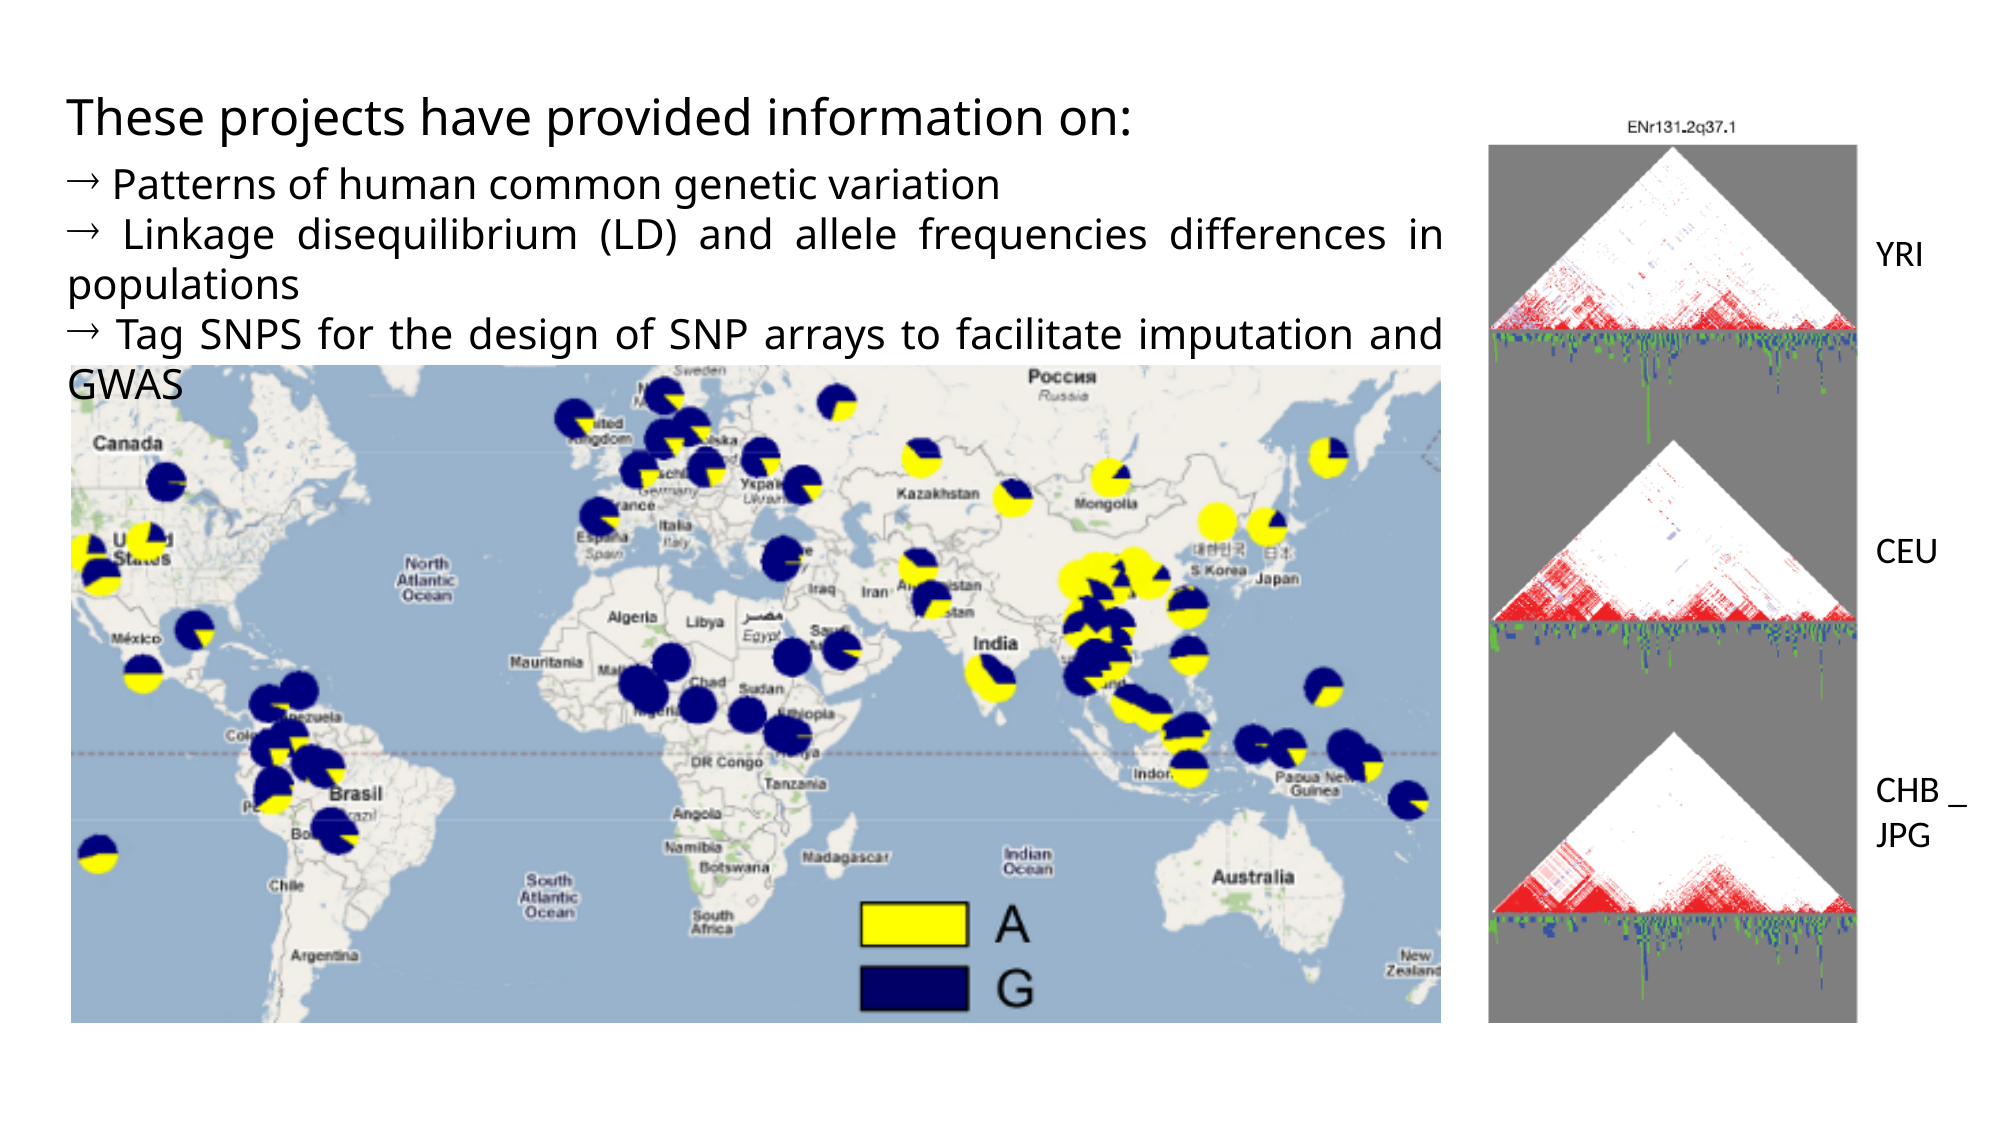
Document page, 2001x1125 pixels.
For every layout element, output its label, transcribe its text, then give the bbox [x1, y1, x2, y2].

picture [1468, 110, 1872, 1023]
text_box YRI [1872, 221, 2000, 282]
picture [71, 365, 1441, 1023]
text_box CHB _ JPG [1872, 757, 2000, 863]
text_box These projects have provided information on: Patterns of human common genetic variation Linkage disequilibrium (LD) and allele frequencies differences in populations Tag SNPS for the design of SNP arrays to facilitate imputation and GWAS [52, 78, 1460, 416]
text_box CEU [1872, 518, 1964, 579]
